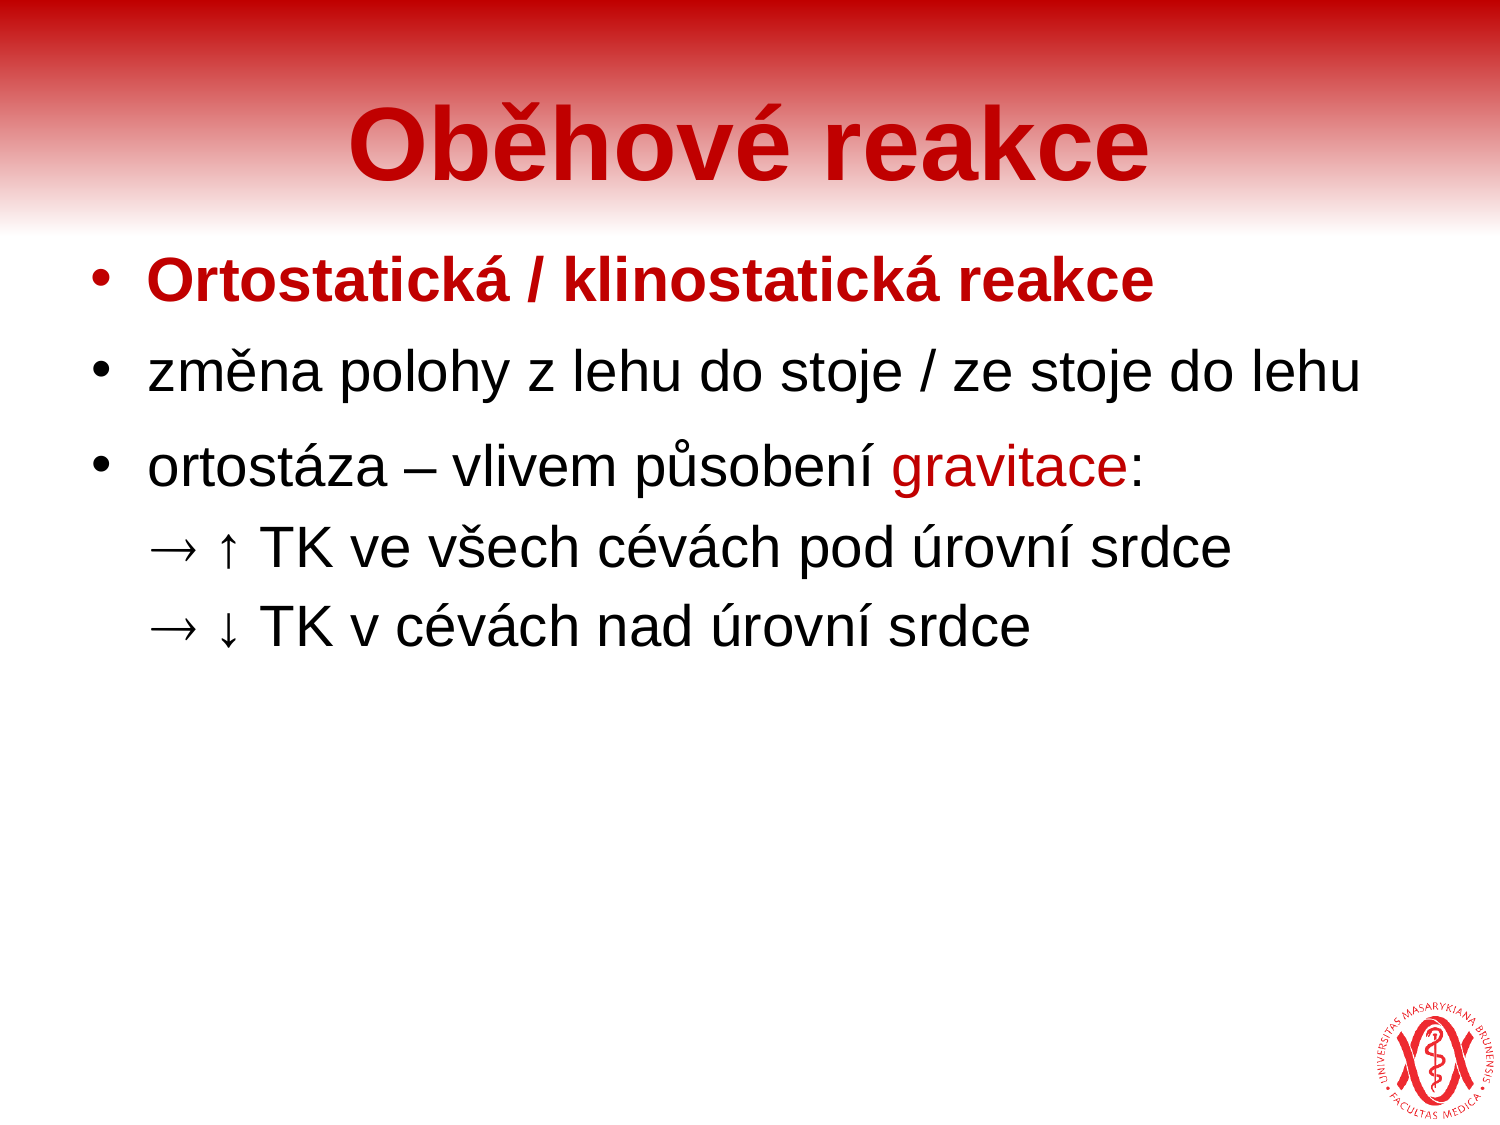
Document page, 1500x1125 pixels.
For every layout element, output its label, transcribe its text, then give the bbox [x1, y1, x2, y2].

title Oběhové reakce [75, 45, 1425, 231]
list Ortostatická / klinostatická reakce [75, 231, 1425, 343]
text_box  ↑ TK ve všech cévách pod úrovní srdce [135, 501, 1500, 580]
text_box změna polohy z lehu do stoje / ze stoje do lehu [76, 326, 1500, 420]
text_box ortostáza – vlivem působení gravitace: [76, 420, 1500, 506]
text_box  ↓ TK v cévách nad úrovní srdce [135, 580, 1500, 676]
picture [1369, 998, 1500, 1125]
